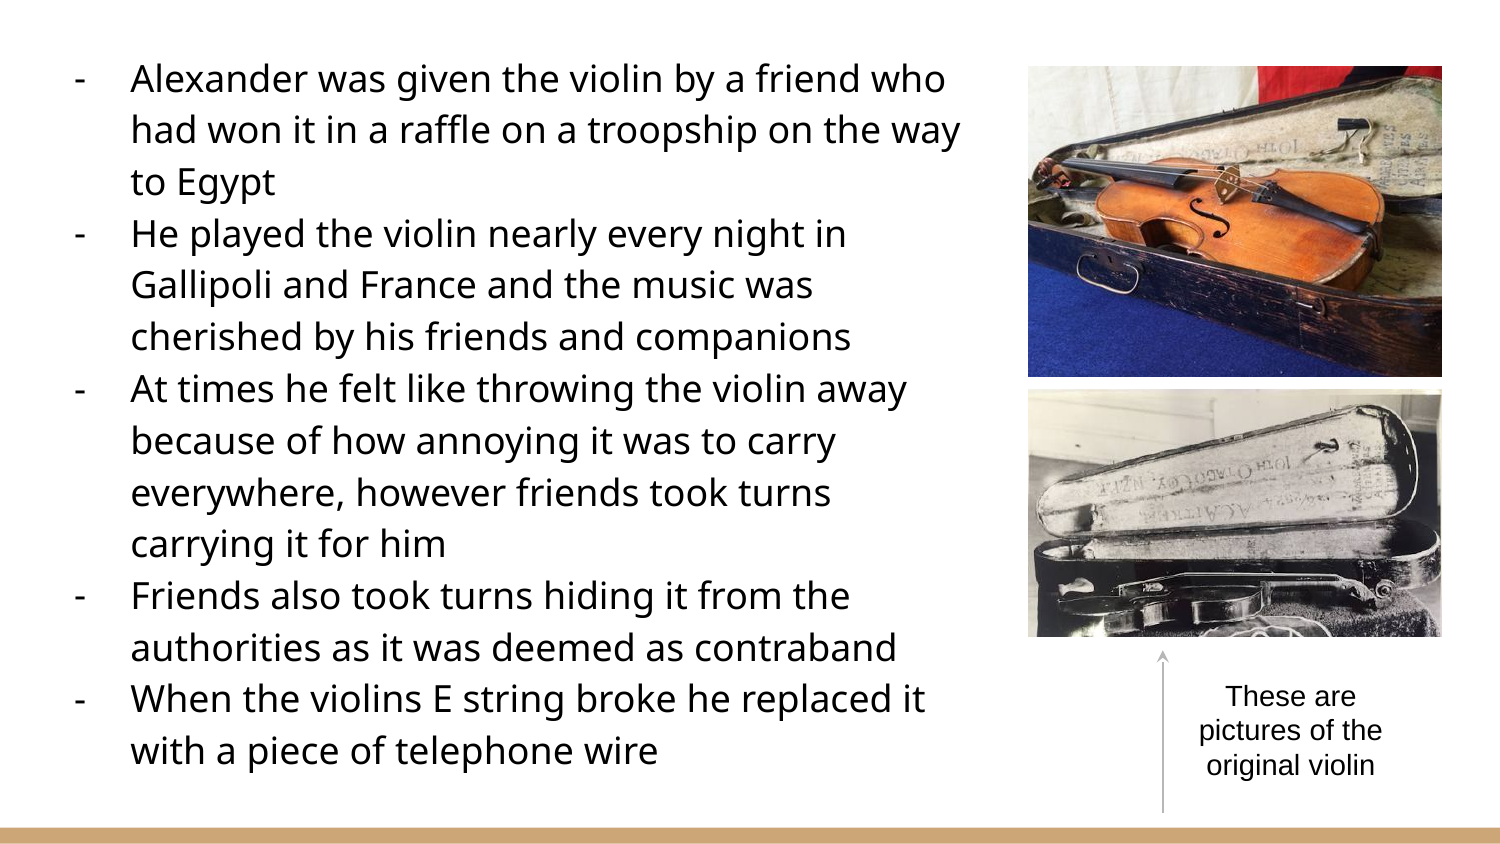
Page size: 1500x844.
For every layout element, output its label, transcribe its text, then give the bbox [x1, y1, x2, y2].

picture [1028, 389, 1442, 638]
picture [1028, 66, 1442, 377]
text_box These are pictures of the original violin [1168, 661, 1420, 802]
list Alexander was given the violin by a friend who had won it in a raffle on a troopship on the way to Egypt He played the violin nearly every night in Gallipoli and France and the music was cherished by his friends and companions At times he felt like throwing the violin away because of how annoying it was to carry everywhere, however friends took turns carrying it for him Friends also took turns hiding it from the authorities as it was deemed as contraband When the violins E string broke he replaced it with a piece of telephone wire [40, 32, 996, 732]
